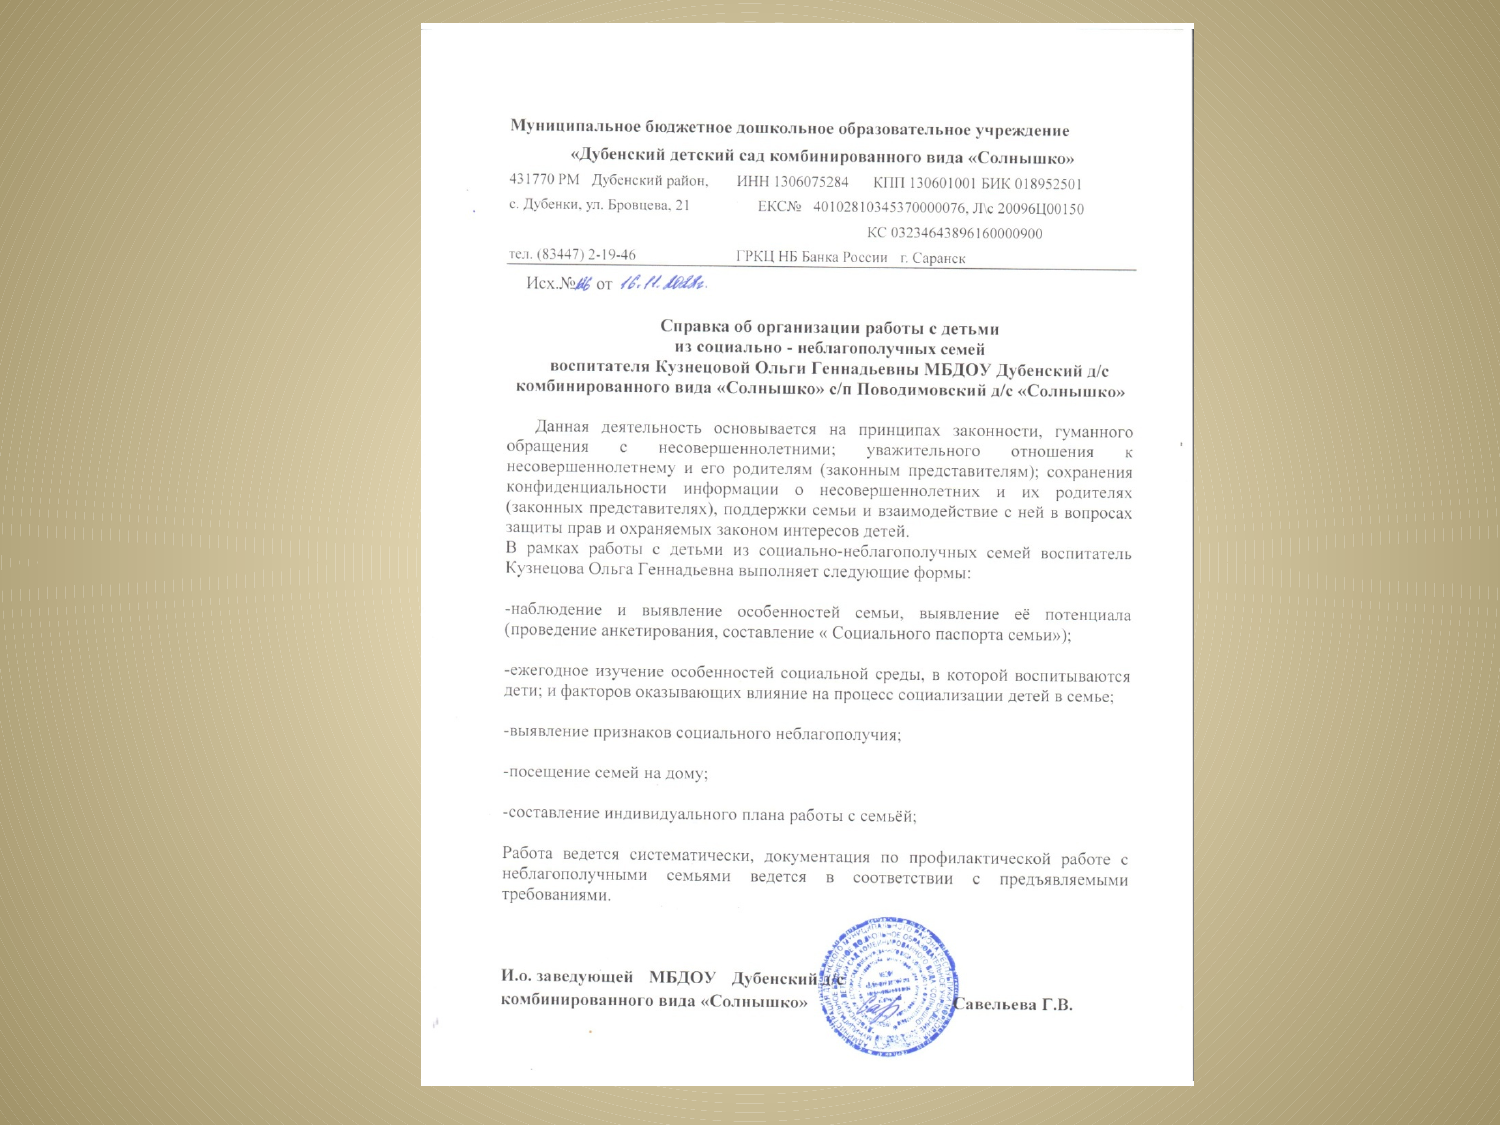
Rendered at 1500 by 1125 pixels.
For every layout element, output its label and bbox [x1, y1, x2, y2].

picture [421, 23, 1195, 1086]
